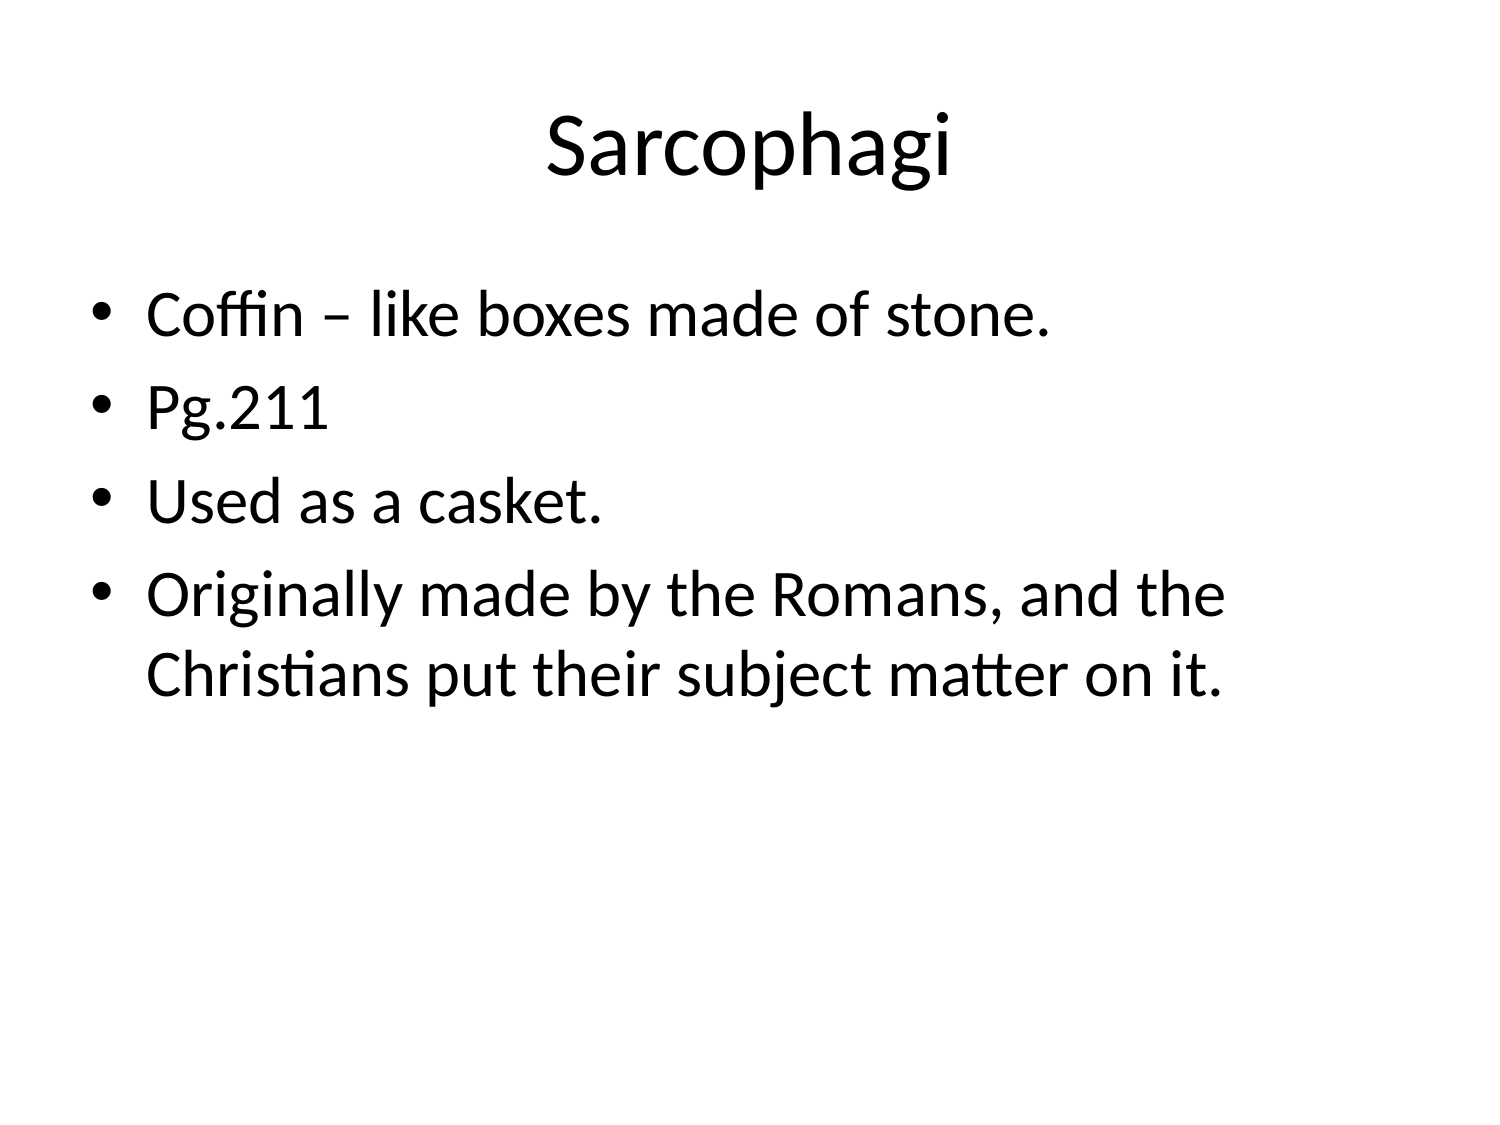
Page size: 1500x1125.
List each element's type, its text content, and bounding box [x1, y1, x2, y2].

list Coffin – like boxes made of stone. Pg.211 Used as a casket. Originally made by the Romans, and the Christians put their subject matter on it. [75, 262, 1425, 1005]
title Sarcophagi [75, 45, 1425, 233]
